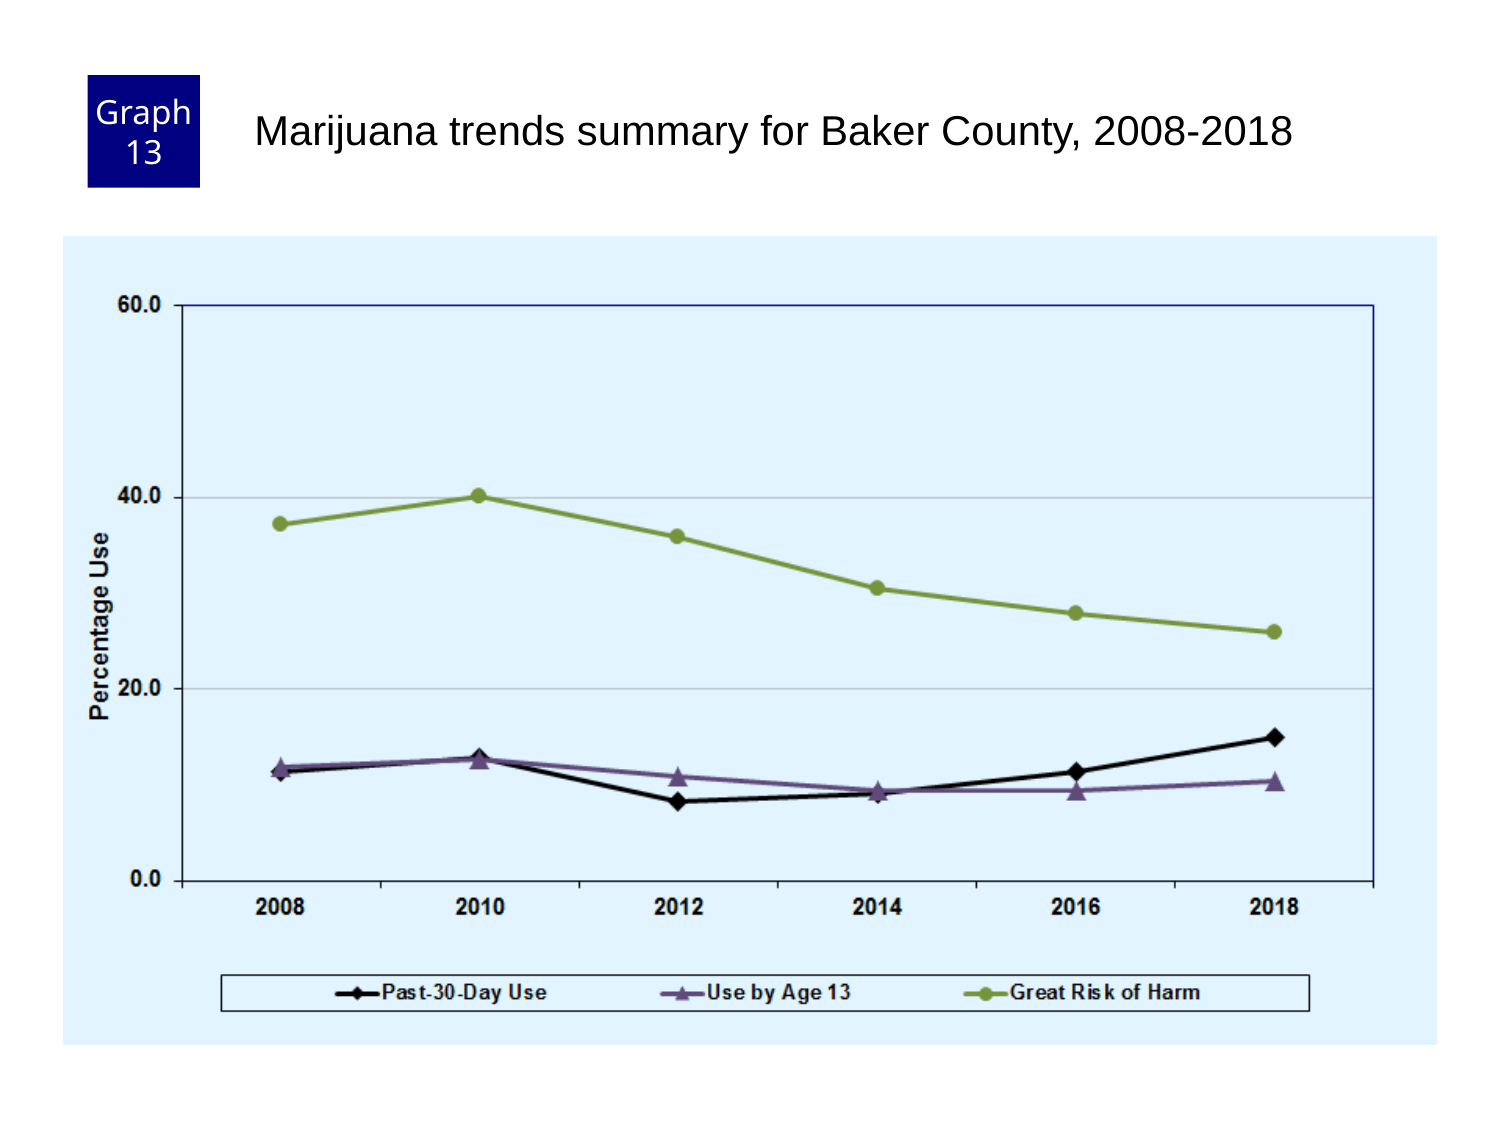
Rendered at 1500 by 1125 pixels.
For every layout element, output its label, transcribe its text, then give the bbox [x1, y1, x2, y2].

picture [62, 236, 1437, 1046]
text_box Graph 13 [87, 75, 200, 188]
text_box Marijuana trends summary for Baker County, 2008-2018 [249, 99, 1438, 225]
